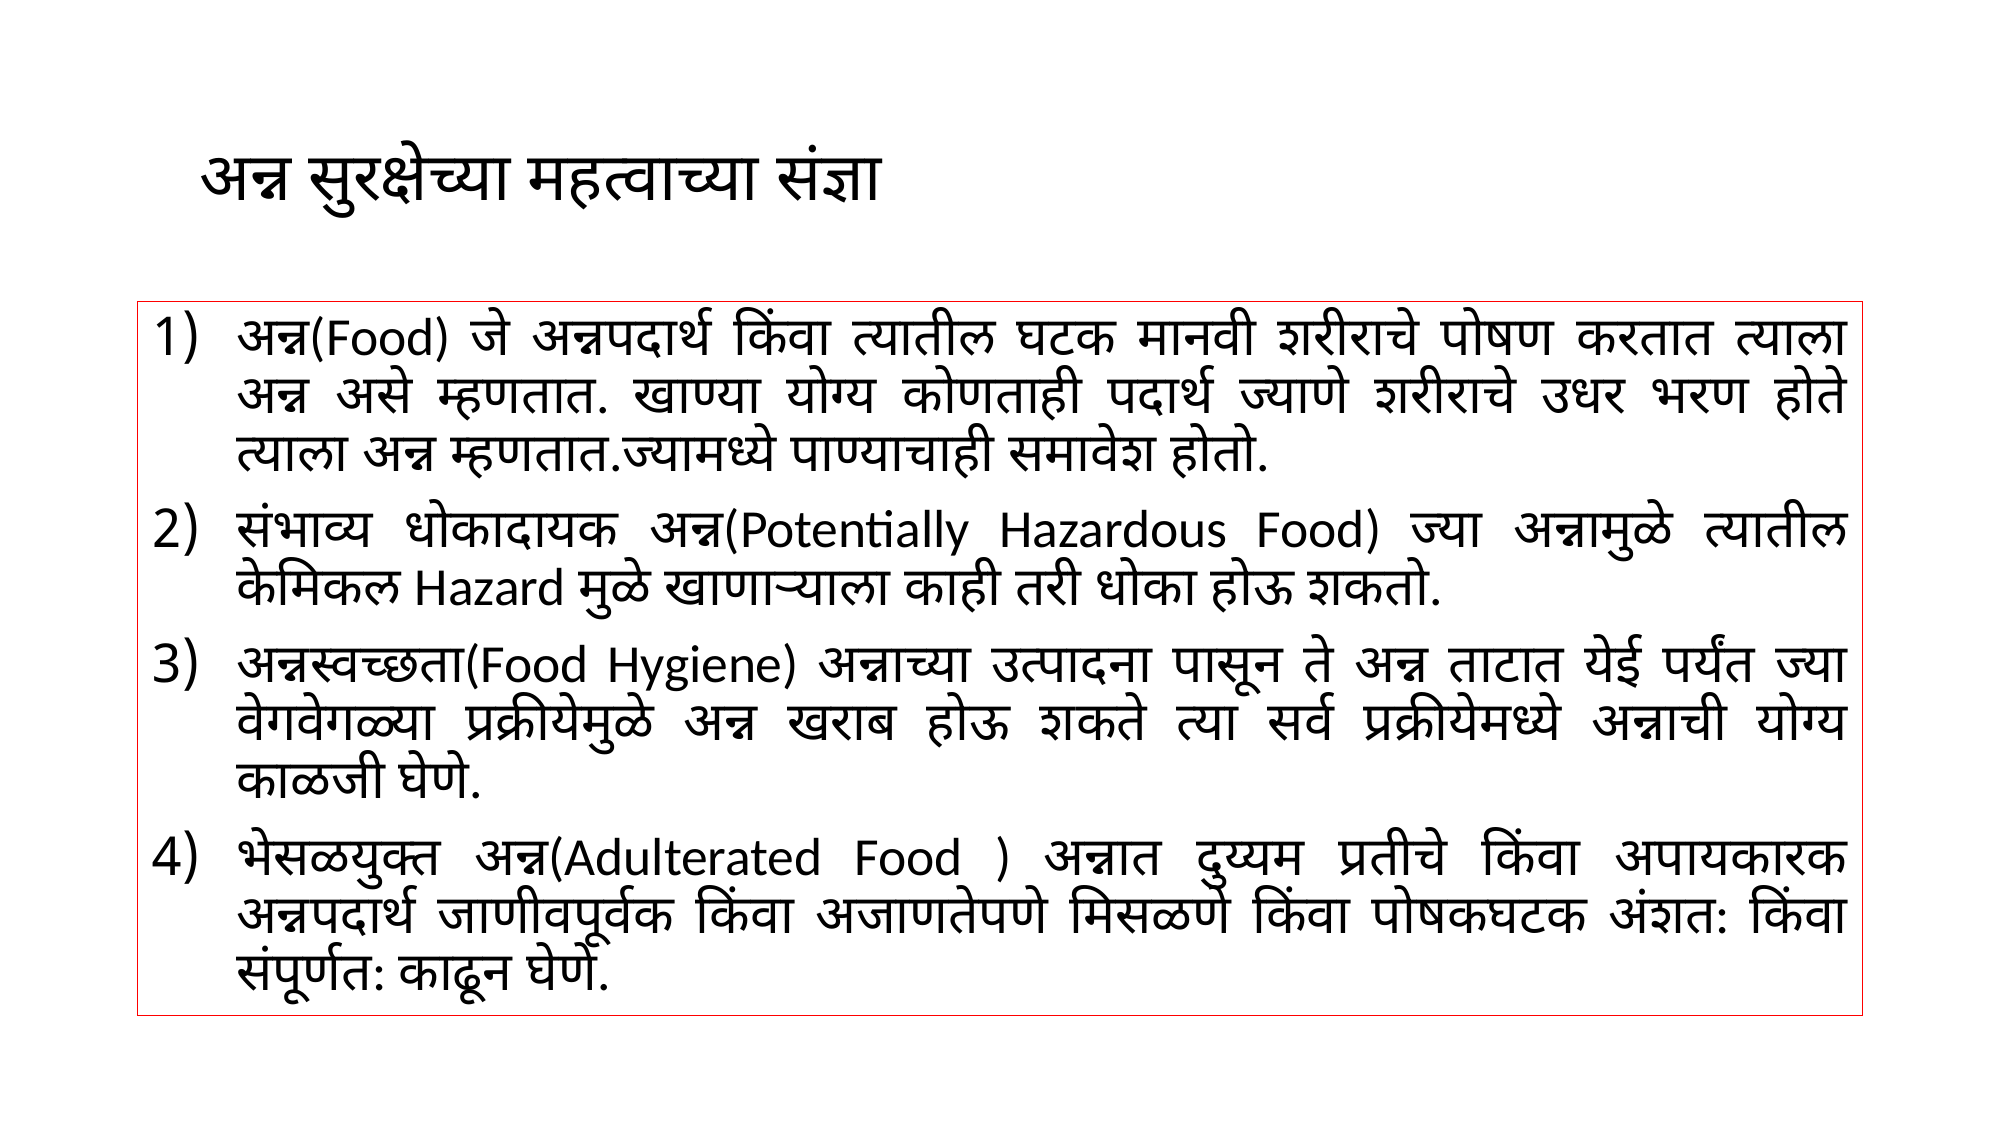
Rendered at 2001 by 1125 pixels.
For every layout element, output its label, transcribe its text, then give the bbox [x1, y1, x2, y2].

title अन्न सुरक्षेच्या महत्वाच्या संज्ञा [184, 77, 1912, 281]
list अन्न(Food) जे अन्नपदार्थ किंवा त्यातील घटक मानवी शरीराचे पोषण करतात त्याला अन्न असे म्हणतात. खाण्या योग्य कोणताही पदार्थ ज्याणे शरीराचे उधर भरण होते त्याला अन्न म्हणतात.ज्यामध्ये पाण्याचाही समावेश होतो. संभाव्य धोकादायक अन्न(Potentially Hazardous Food) ज्या अन्नामुळे त्यातील केमिकल Hazard मुळे खाणाऱ्याला काही तरी धोका होऊ शकतो. अन्नस्वच्छता(Food Hygiene) अन्नाच्या उत्पादना पासून ते अन्न ताटात येई पर्यंत ज्या वेगवेगळ्या प्रक्रीयेमुळे अन्न खराब होऊ शकते त्या सर्व प्रक्रीयेमध्ये अन्नाची योग्य काळजी घेणे. भेसळयुक्त अन्न(Adulterated Food ) अन्नात दुय्यम प्रतीचे किंवा अपायकारक अन्नपदार्थ जाणीवपूर्वक किंवा अजाणतेपणे मिसळणे किंवा पोषकघटक अंशत: किंवा संपूर्णत: काढून घेणे. [137, 301, 1863, 1016]
